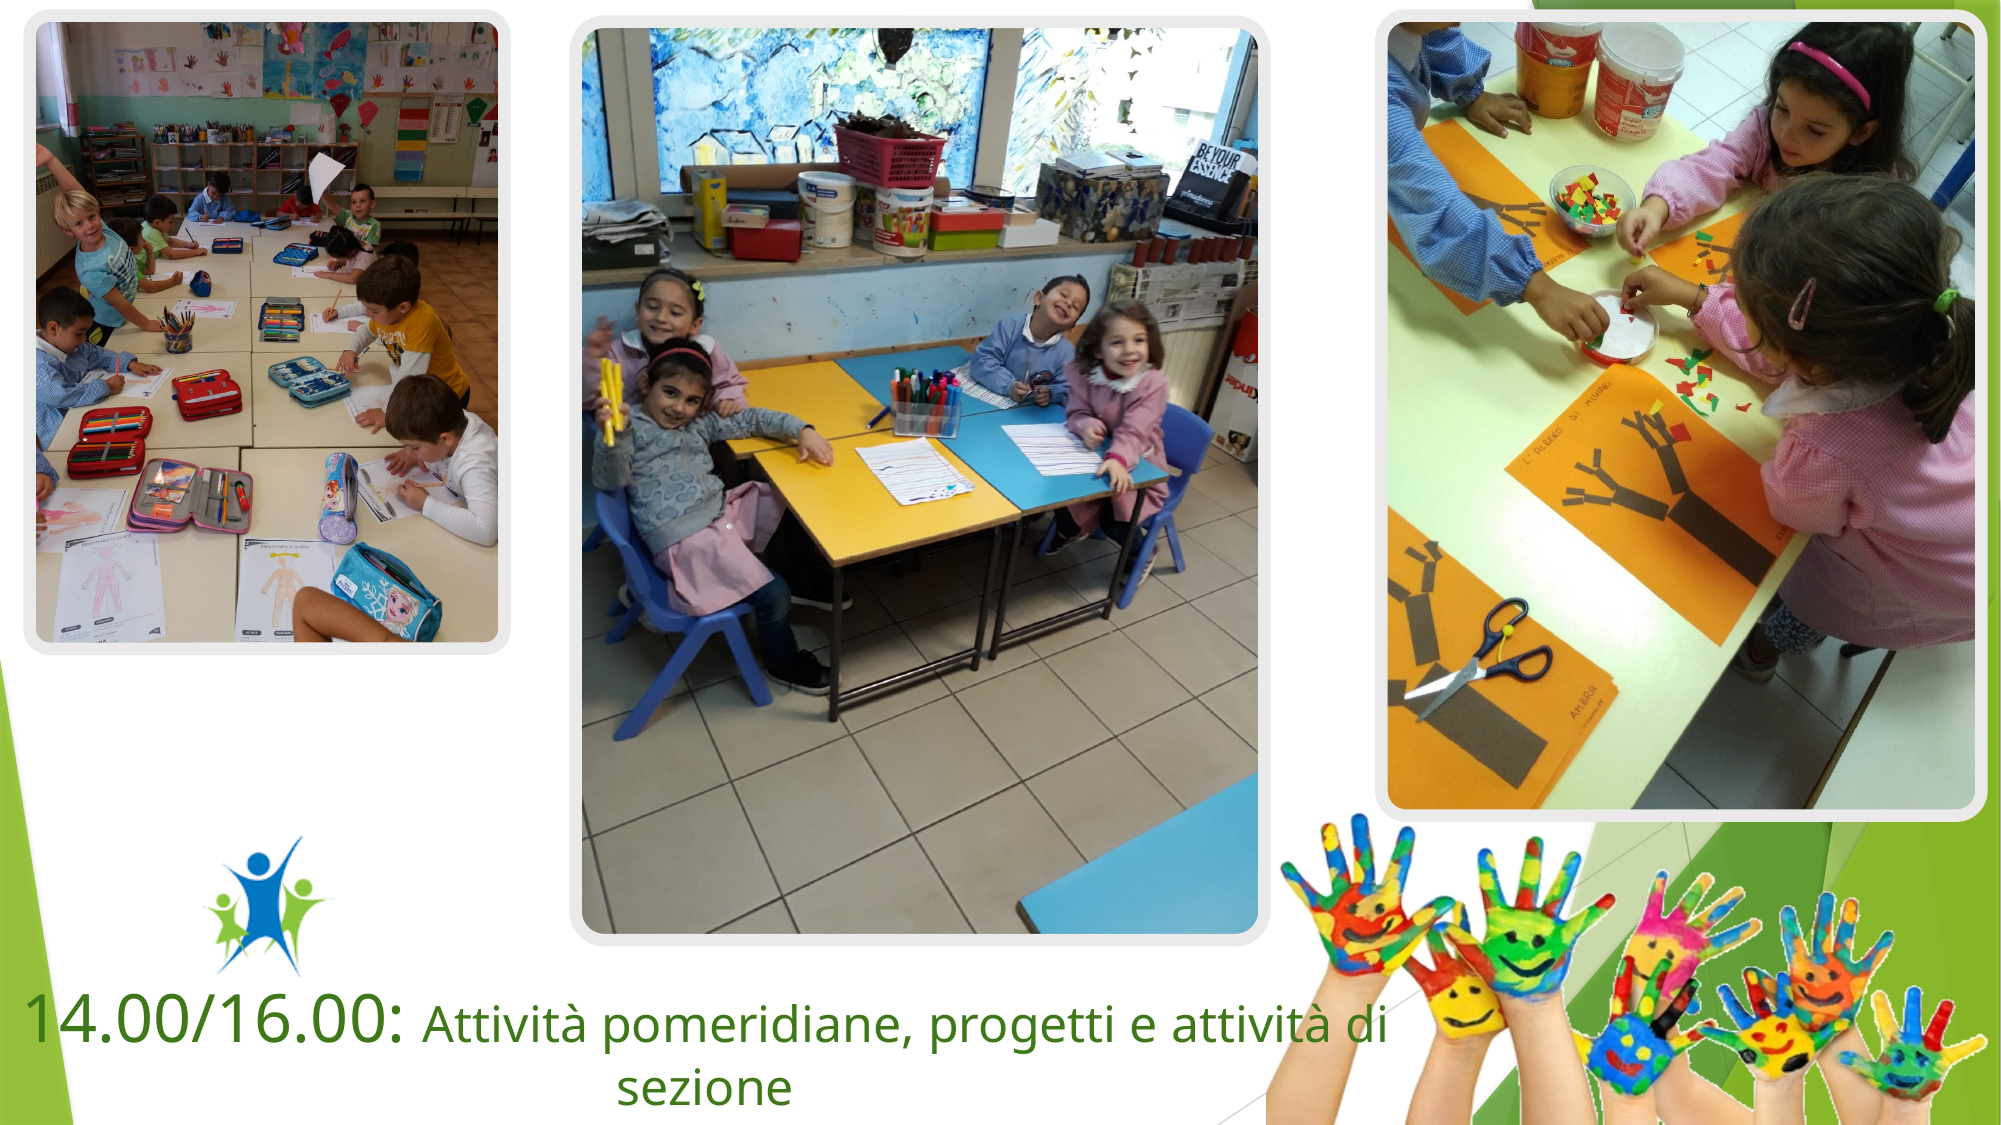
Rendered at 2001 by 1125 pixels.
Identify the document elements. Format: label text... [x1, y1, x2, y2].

picture [575, 21, 1265, 941]
text_box 14.00/16.00: Attività pomeridiane, progetti e attività di sezione [0, 968, 1261, 1124]
picture [194, 828, 340, 988]
picture [1266, 15, 2000, 1125]
picture [29, 15, 505, 650]
